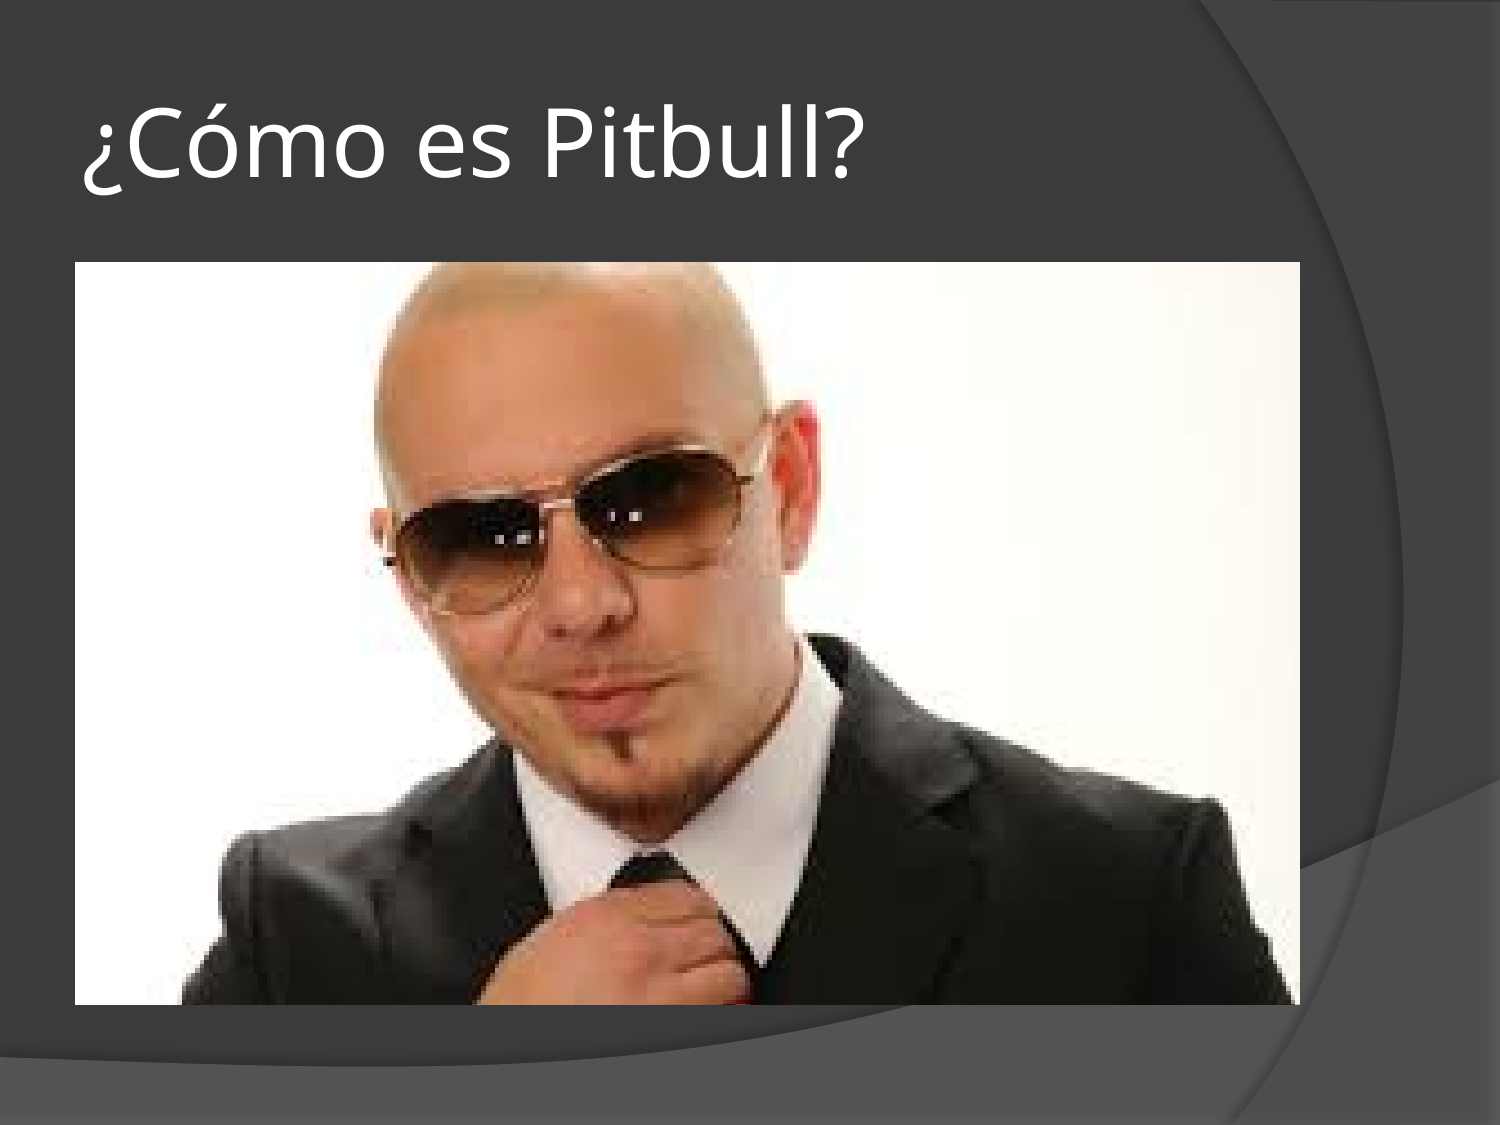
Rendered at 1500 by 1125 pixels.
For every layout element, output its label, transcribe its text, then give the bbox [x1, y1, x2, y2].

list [74, 262, 1301, 1006]
title ¿Cómo es Pitbull? [75, 45, 1300, 233]
